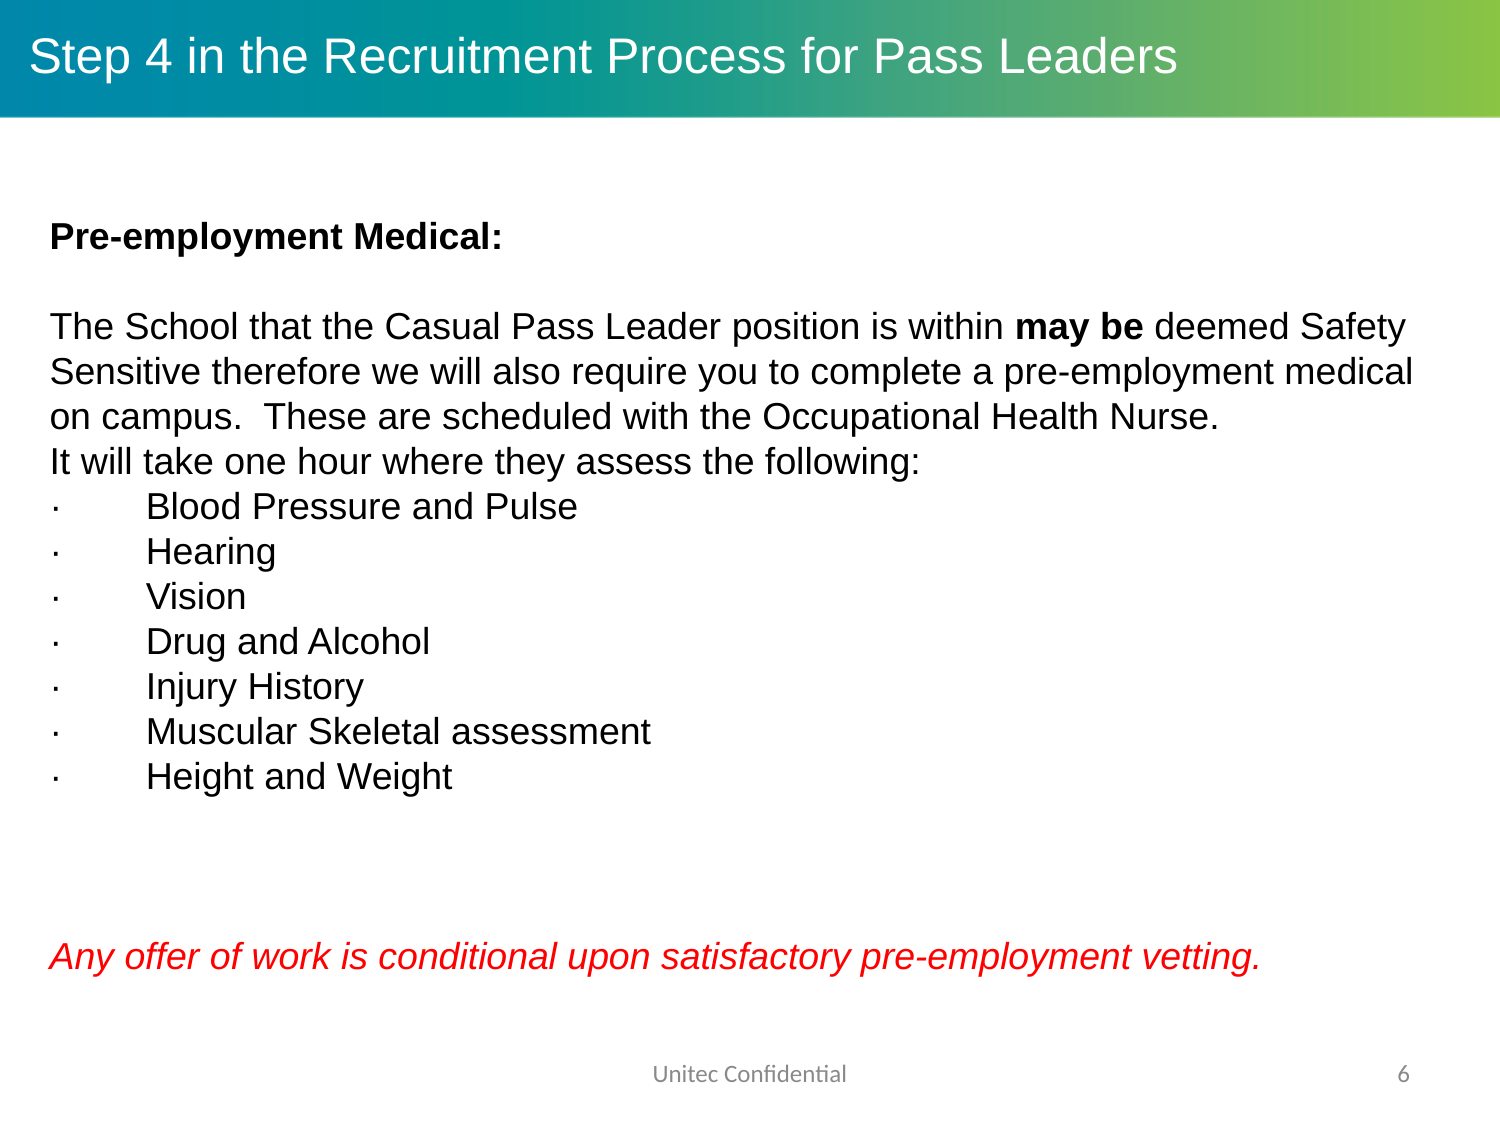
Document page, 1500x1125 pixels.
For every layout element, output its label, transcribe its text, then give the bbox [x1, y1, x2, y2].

text_box Step 4 in the Recruitment Process for Pass Leaders [13, 16, 1425, 77]
picture [0, 0, 1500, 127]
text_box Pre-employment Medical: The School that the Casual Pass Leader position is within may be deemed Safety Sensitive therefore we will also require you to complete a pre-employment medical on campus. These are scheduled with the Occupational Health Nurse. It will take one hour where they assess the following: · Blood Pressure and Pulse · Hearing · Vision · Drug and Alcohol · Injury History · Muscular Skeletal assessment · Height and Weight Any offer of work is conditional upon satisfactory pre-employment vetting. [34, 204, 1465, 1120]
